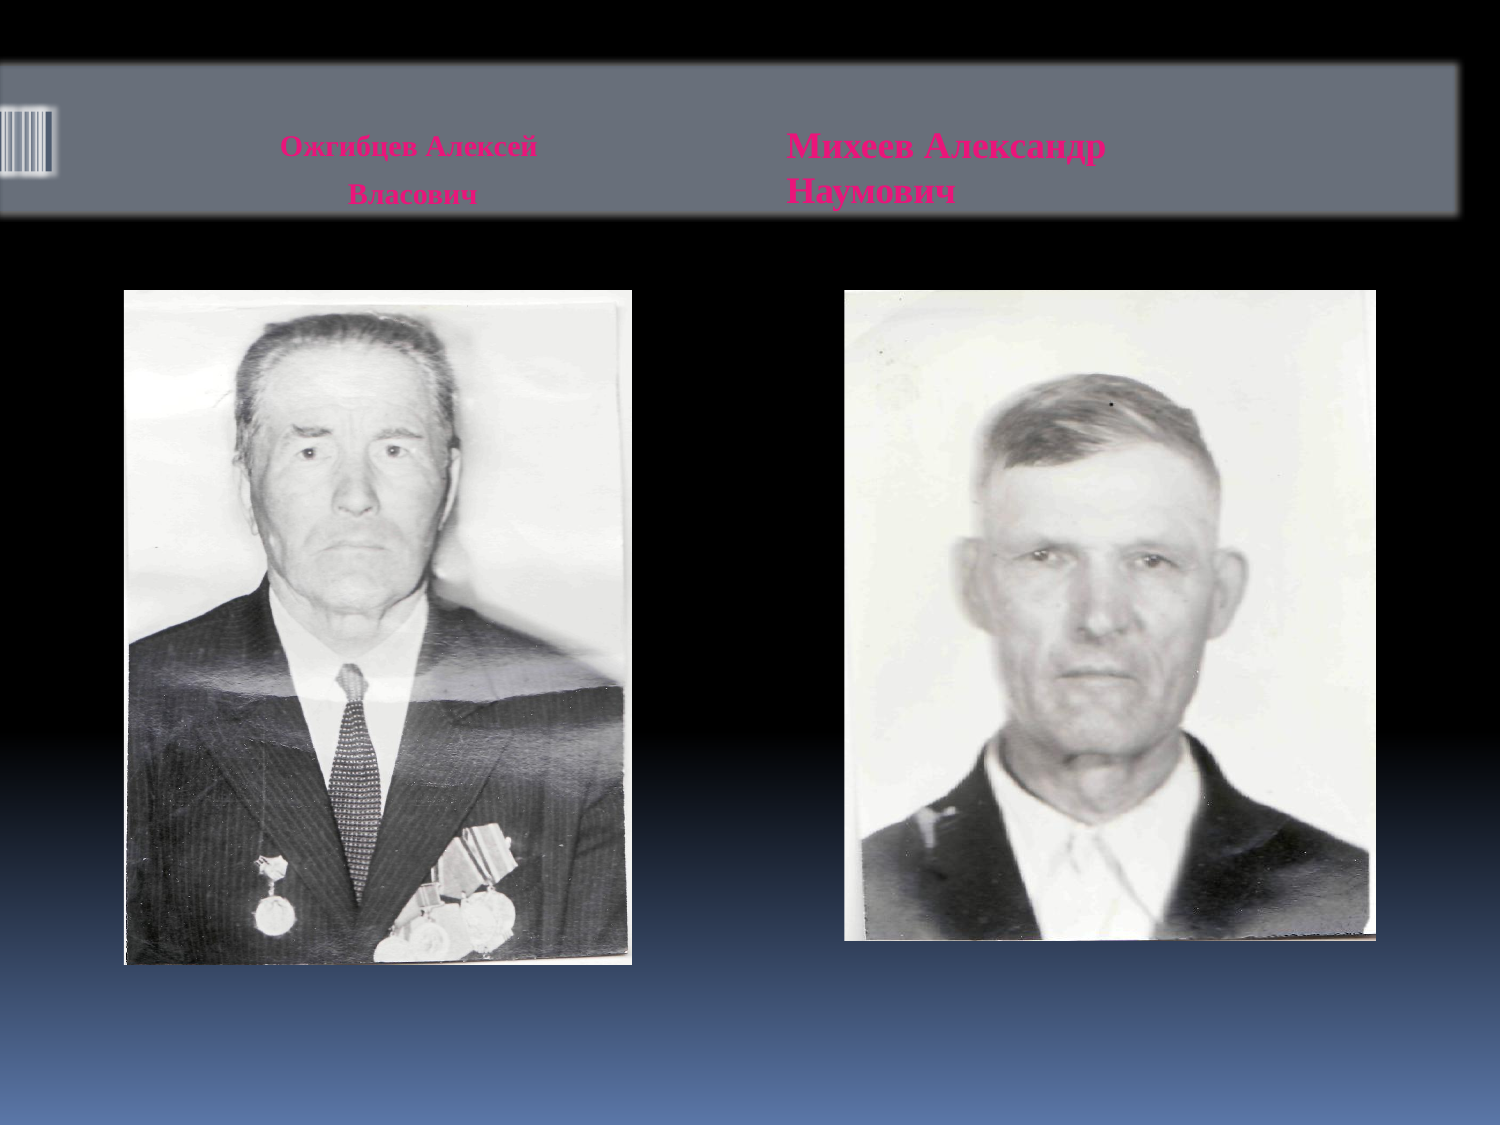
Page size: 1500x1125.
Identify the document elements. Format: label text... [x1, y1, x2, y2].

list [123, 290, 633, 965]
list Михеев Александр Наумович [761, 113, 1425, 219]
list Ожгибцев Алексей Власович [76, 113, 740, 219]
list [844, 290, 1377, 941]
